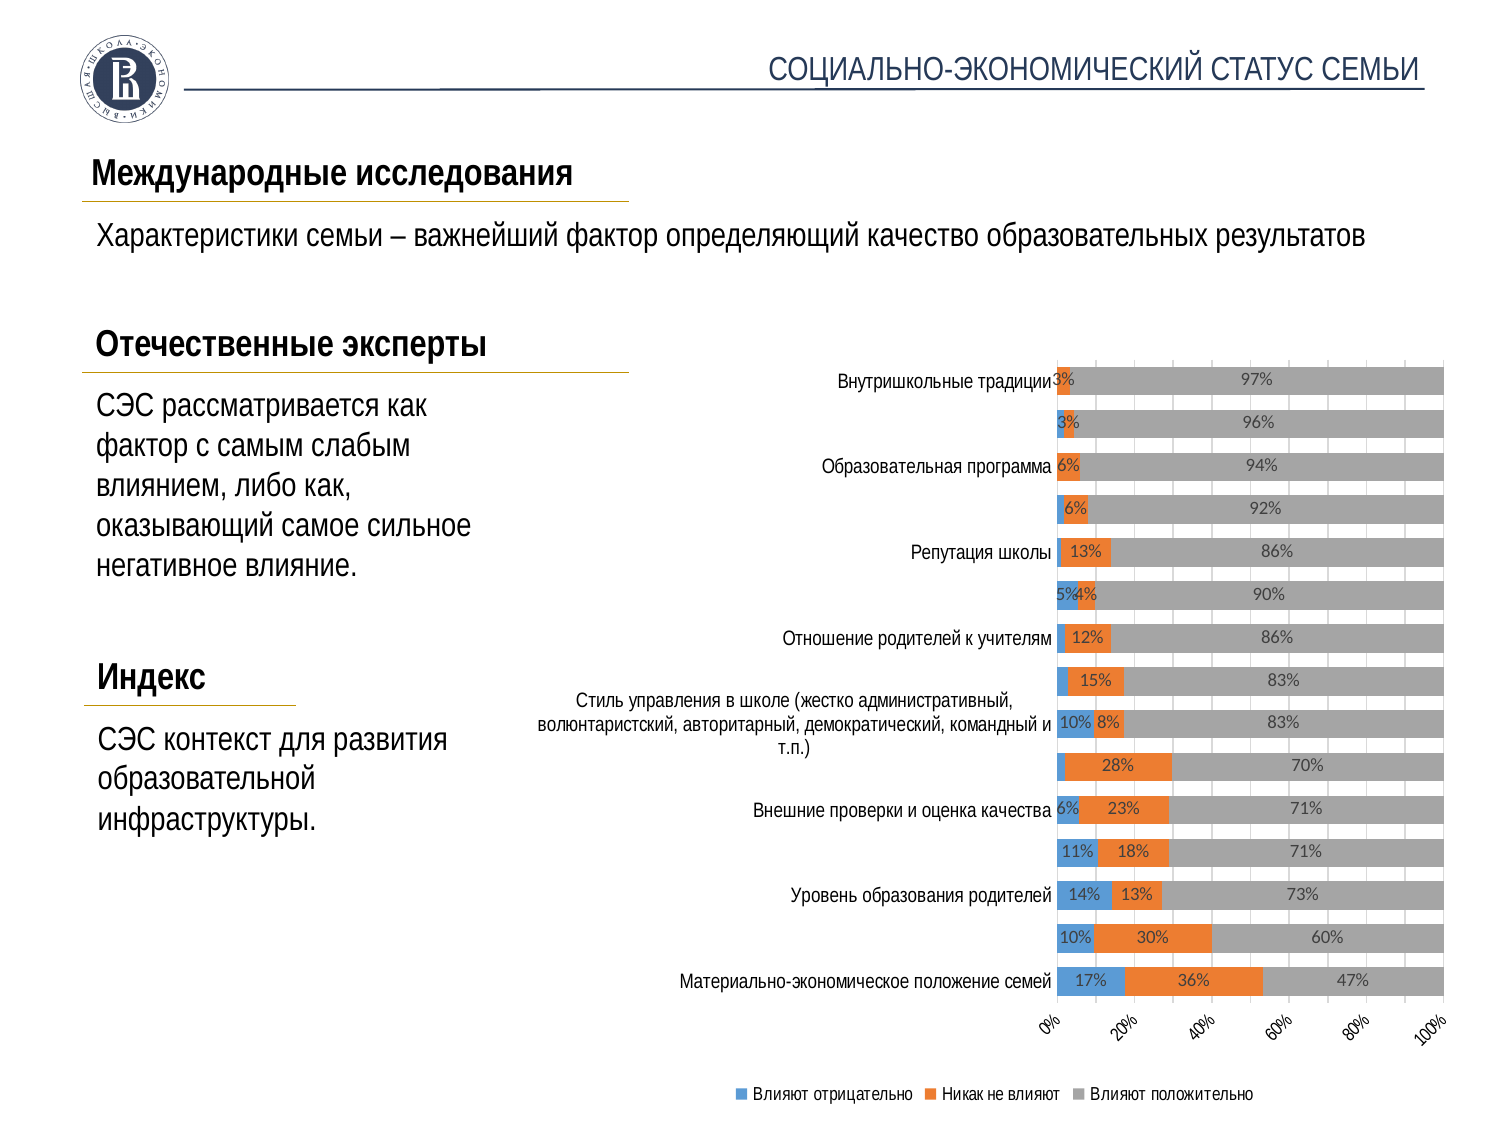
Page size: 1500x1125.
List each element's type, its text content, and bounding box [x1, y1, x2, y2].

text_box Международные исследования [76, 140, 1330, 201]
chart [518, 344, 1471, 1111]
text_box СОЦИАЛЬНО-ЭКОНОМИЧЕСКИЙ СТАТУС СЕМЬИ [173, 40, 1435, 95]
text_box СЭС рассматривается как фактор с самым слабым влиянием, либо как, оказывающий самое сильное негативное влияние. [81, 376, 499, 671]
text_box Отечественные эксперты [80, 311, 1330, 372]
text_box Характеристики семьи – важнейший фактор определяющий качество образовательных результатов [81, 205, 1431, 260]
text_box СЭС контекст для развития образовательной инфраструктуры. [83, 709, 501, 924]
picture [80, 35, 169, 123]
text_box Индекс [82, 644, 518, 705]
